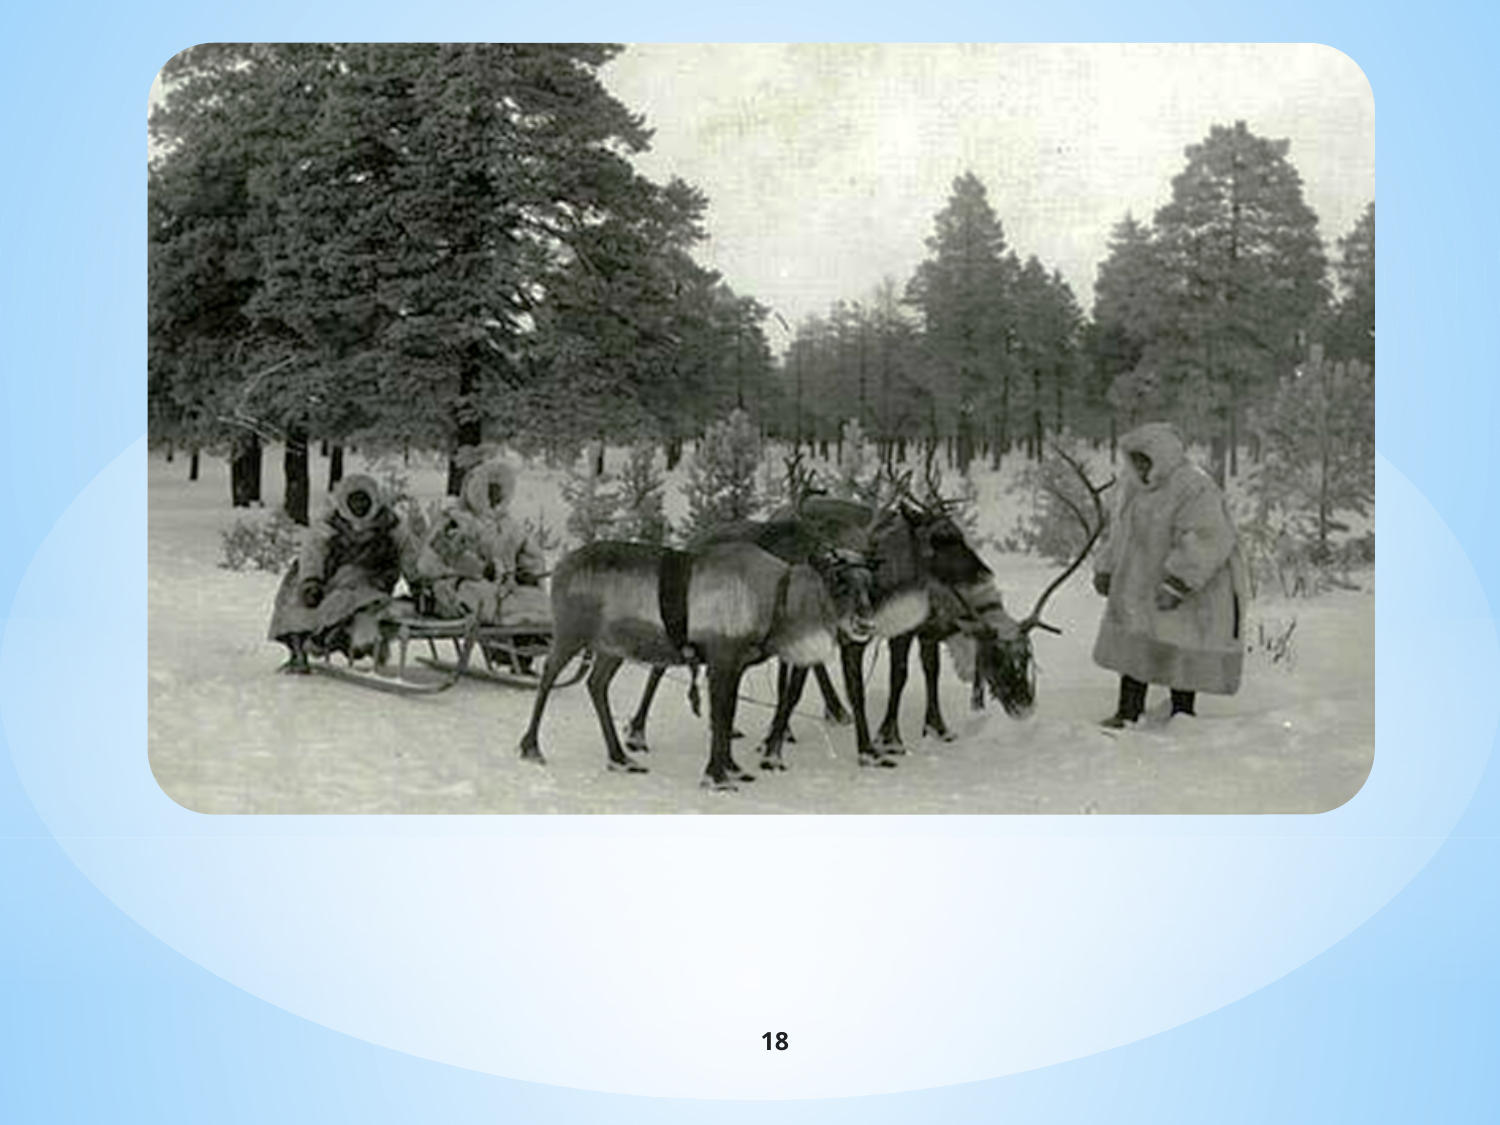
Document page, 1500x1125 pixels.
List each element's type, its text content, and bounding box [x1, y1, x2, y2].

slide_number 18 [624, 1012, 925, 1073]
picture [147, 42, 1376, 815]
